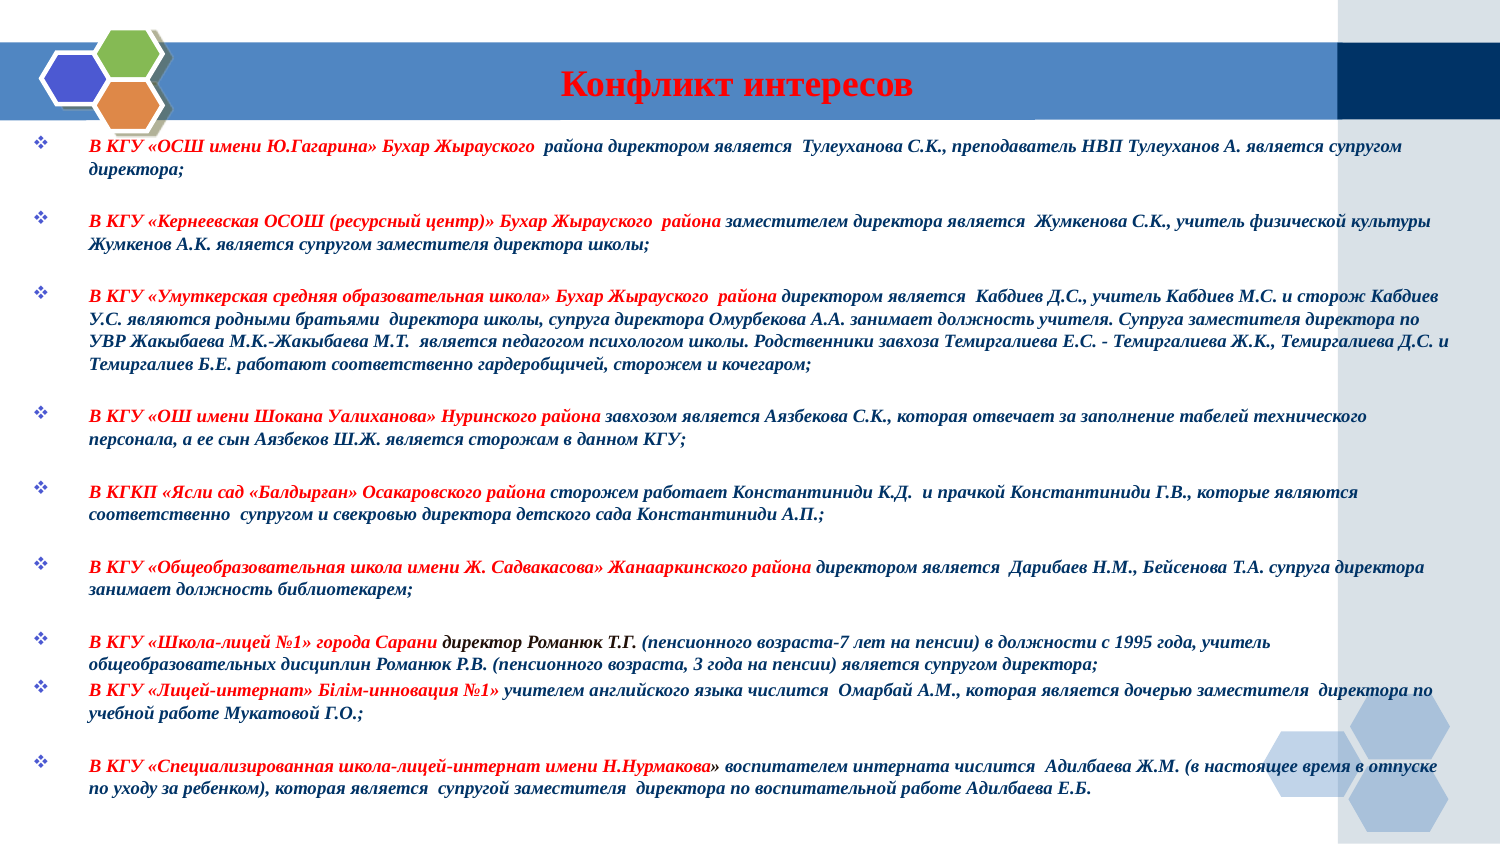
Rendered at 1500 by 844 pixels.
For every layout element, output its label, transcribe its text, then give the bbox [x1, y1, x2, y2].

list В КГУ «ОСШ имени Ю.Гагарина» Бухар Жырауского района директором является Тулеуханова С.К., преподаватель НВП Тулеуханов А. является супругом директора; В КГУ «Кернеевская ОСОШ (ресурсный центр)» Бухар Жырауского района заместителем директора является Жумкенова С.К., учитель физической культуры Жумкенов А.К. является супругом заместителя директора школы; В КГУ «Умуткерская средняя образовательная школа» Бухар Жырауского района директором является Кабдиев Д.С., учитель Кабдиев М.С. и сторож Кабдиев У.С. являются родными братьями директора школы, супруга директора Омурбекова А.А. занимает должность учителя. Супруга заместителя директора по УВР Жакыбаева М.К.-Жакыбаева М.Т. является педагогом психологом школы. Родственники завхоза Темиргалиева Е.С. - Темиргалиева Ж.К., Темиргалиева Д.С. и Темиргалиев Б.Е. работают соответственно гардеробщичей, сторожем и кочегаром; В КГУ «ОШ имени Шокана Уалиханова» Нуринского района завхозом является Аязбекова С.К., которая отвечает за заполнение табелей технического персонала, а ее сын Аязбеков Ш.Ж. является сторожам в данном КГУ; В КГКП «Ясли сад «Балдырған» Осакаровского района сторожем работает Константиниди К.Д. и прачкой Константиниди Г.В., которые являются соответственно супругом и свекровью директора детского сада Константиниди А.П.; В КГУ «Общеобразовательная школа имени Ж. Садвакасова» Жанааркинского района директором является Дарибаев Н.М., Бейсенова Т.А. супруга директора занимает должность библиотекарем; В КГУ «Школа-лицей №1» города Сарани директор Романюк Т.Г. (пенсионного возраста-7 лет на пенсии) в должности с 1995 года, учитель общеобразовательных дисциплин Романюк Р.В. (пенсионного возраста, 3 года на пенсии) является супругом директора; В КГУ «Лицей-интернат» Білім-инновация №1» учителем английского языка числится Омарбай А.М., которая является дочерью заместителя директора по учебной работе Мукатовой Г.О.; В КГУ «Специализированная школа-лицей-интернат имени Н.Нурмакова» воспитателем интерната числится Адилбаева Ж.М. (в настоящее время в отпуске по уходу за ребенком), которая является супругой заместителя директора по воспитательной работе Адилбаева Е.Б. [17, 126, 1471, 824]
title Конфликт интересов [187, 46, 1288, 117]
